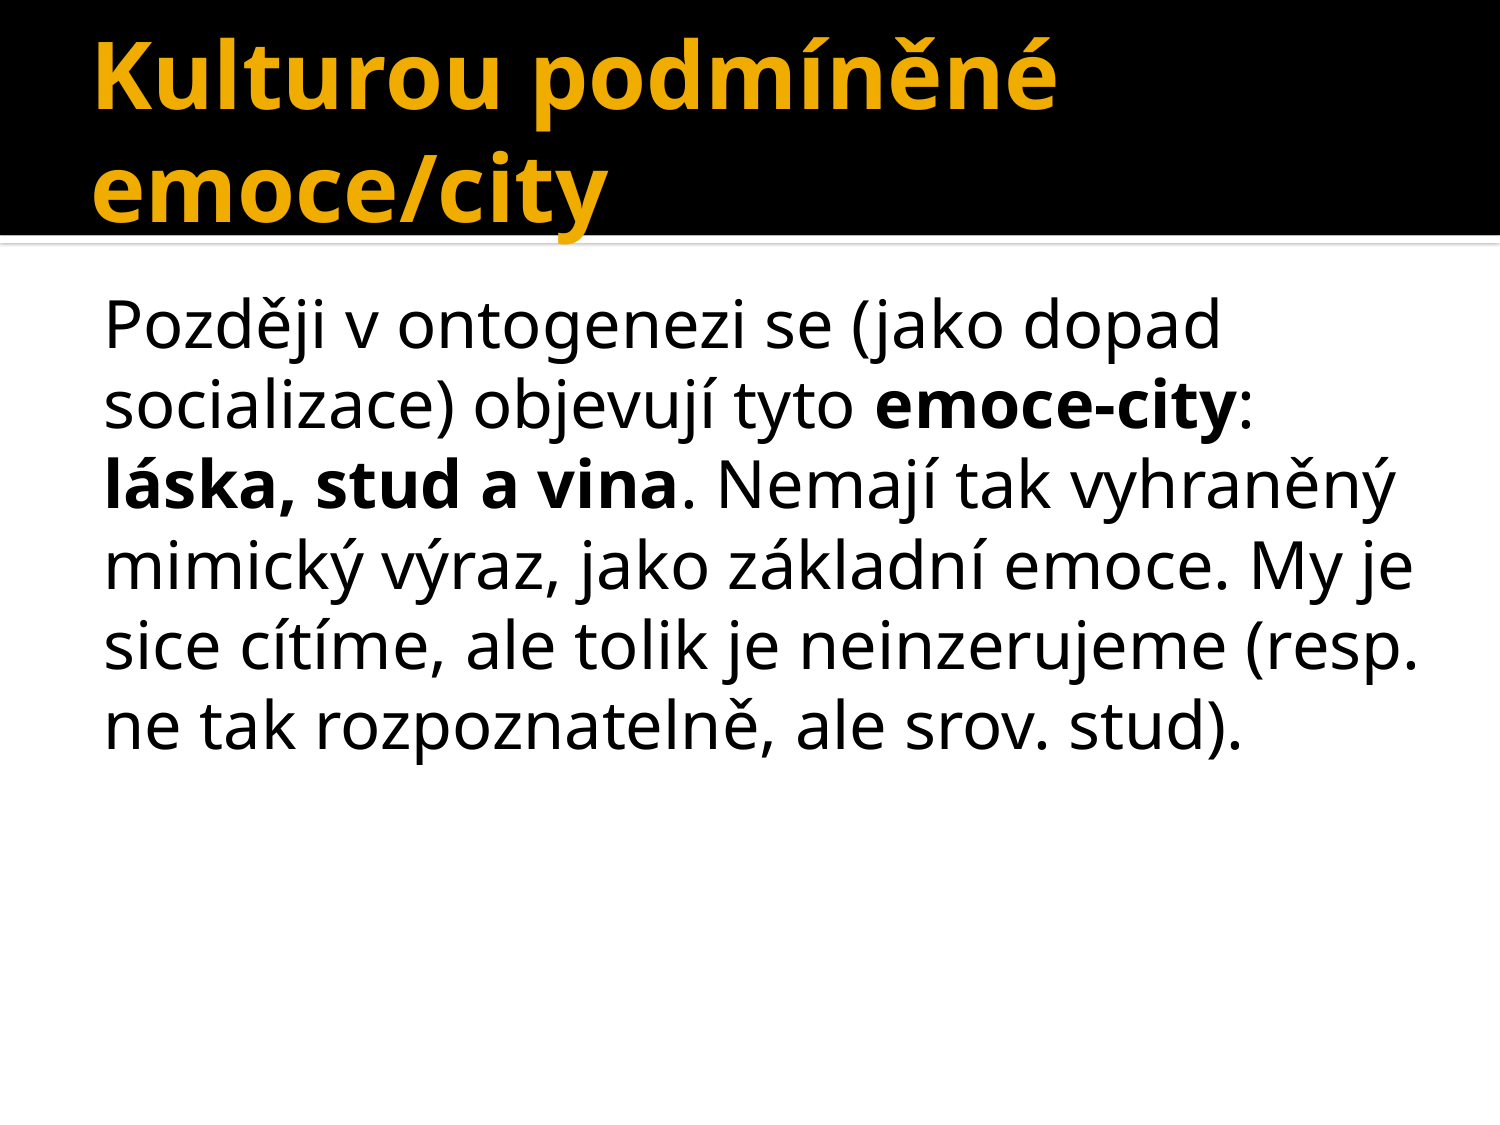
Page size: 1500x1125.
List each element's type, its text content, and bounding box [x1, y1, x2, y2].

list Později v ontogenezi se (jako dopad socializace) objevují tyto emoce-city: láska, stud a vina. Nemají tak vyhraněný mimický výraz, jako základní emoce. My je sice cítíme, ale tolik je neinzerujeme (resp. ne tak rozpoznatelně, ale srov. stud). [75, 267, 1447, 1125]
title Kulturou podmíněné emoce/city [75, 25, 1425, 231]
